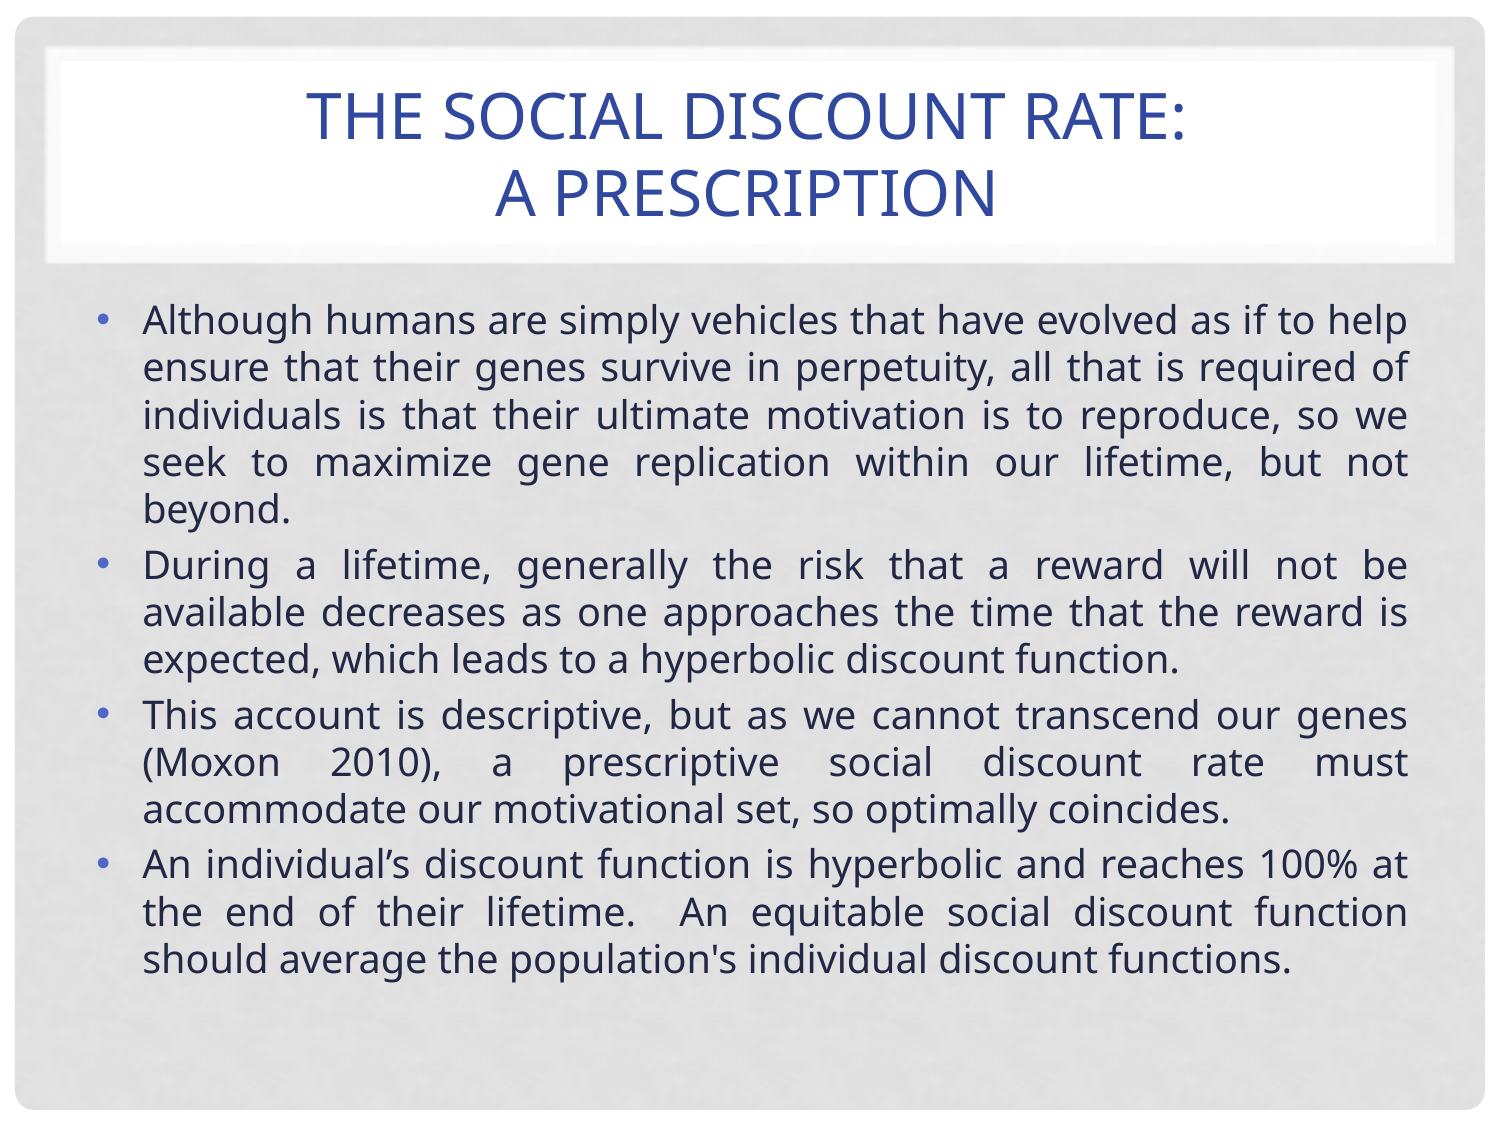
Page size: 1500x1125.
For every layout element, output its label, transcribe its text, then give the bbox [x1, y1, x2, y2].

list Although humans are simply vehicles that have evolved as if to help ensure that their genes survive in perpetuity, all that is required of individuals is that their ultimate motivation is to reproduce, so we seek to maximize gene replication within our lifetime, but not beyond. During a lifetime, generally the risk that a reward will not be available decreases as one approaches the time that the reward is expected, which leads to a hyperbolic discount function. This account is descriptive, but as we cannot transcend our genes (Moxon 2010), a prescriptive social discount rate must accommodate our motivational set, so optimally coincides. An individual’s discount function is hyperbolic and reaches 100% at the end of their lifetime. An equitable social discount function should average the population's individual discount functions. [75, 287, 1425, 1005]
title The social discount rate: A Prescription [69, 66, 1425, 238]
